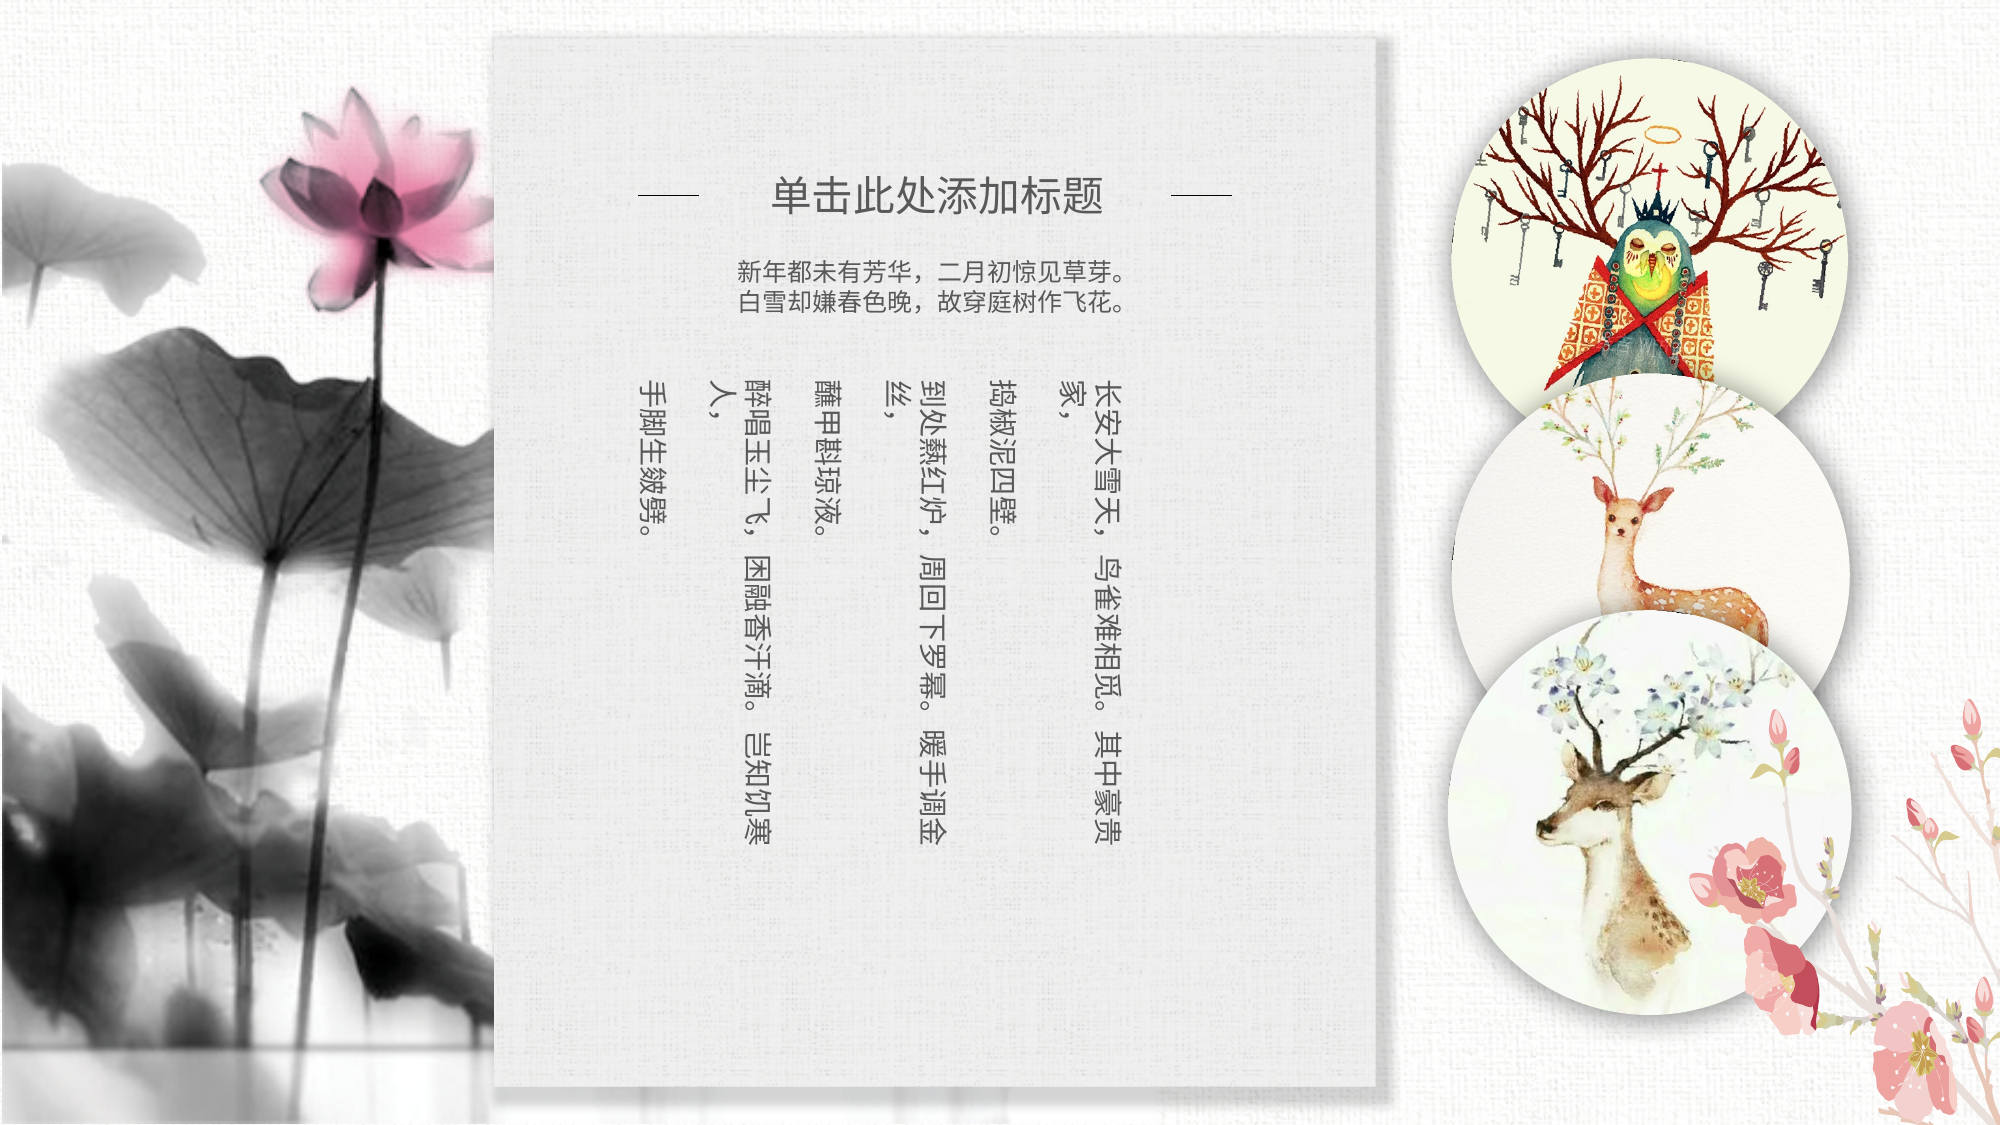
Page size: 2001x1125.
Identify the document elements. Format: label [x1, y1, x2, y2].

text_box [494, 38, 1376, 1087]
text_box [637, 162, 1233, 228]
picture [2, 0, 1376, 1124]
picture [1447, 58, 2000, 1125]
